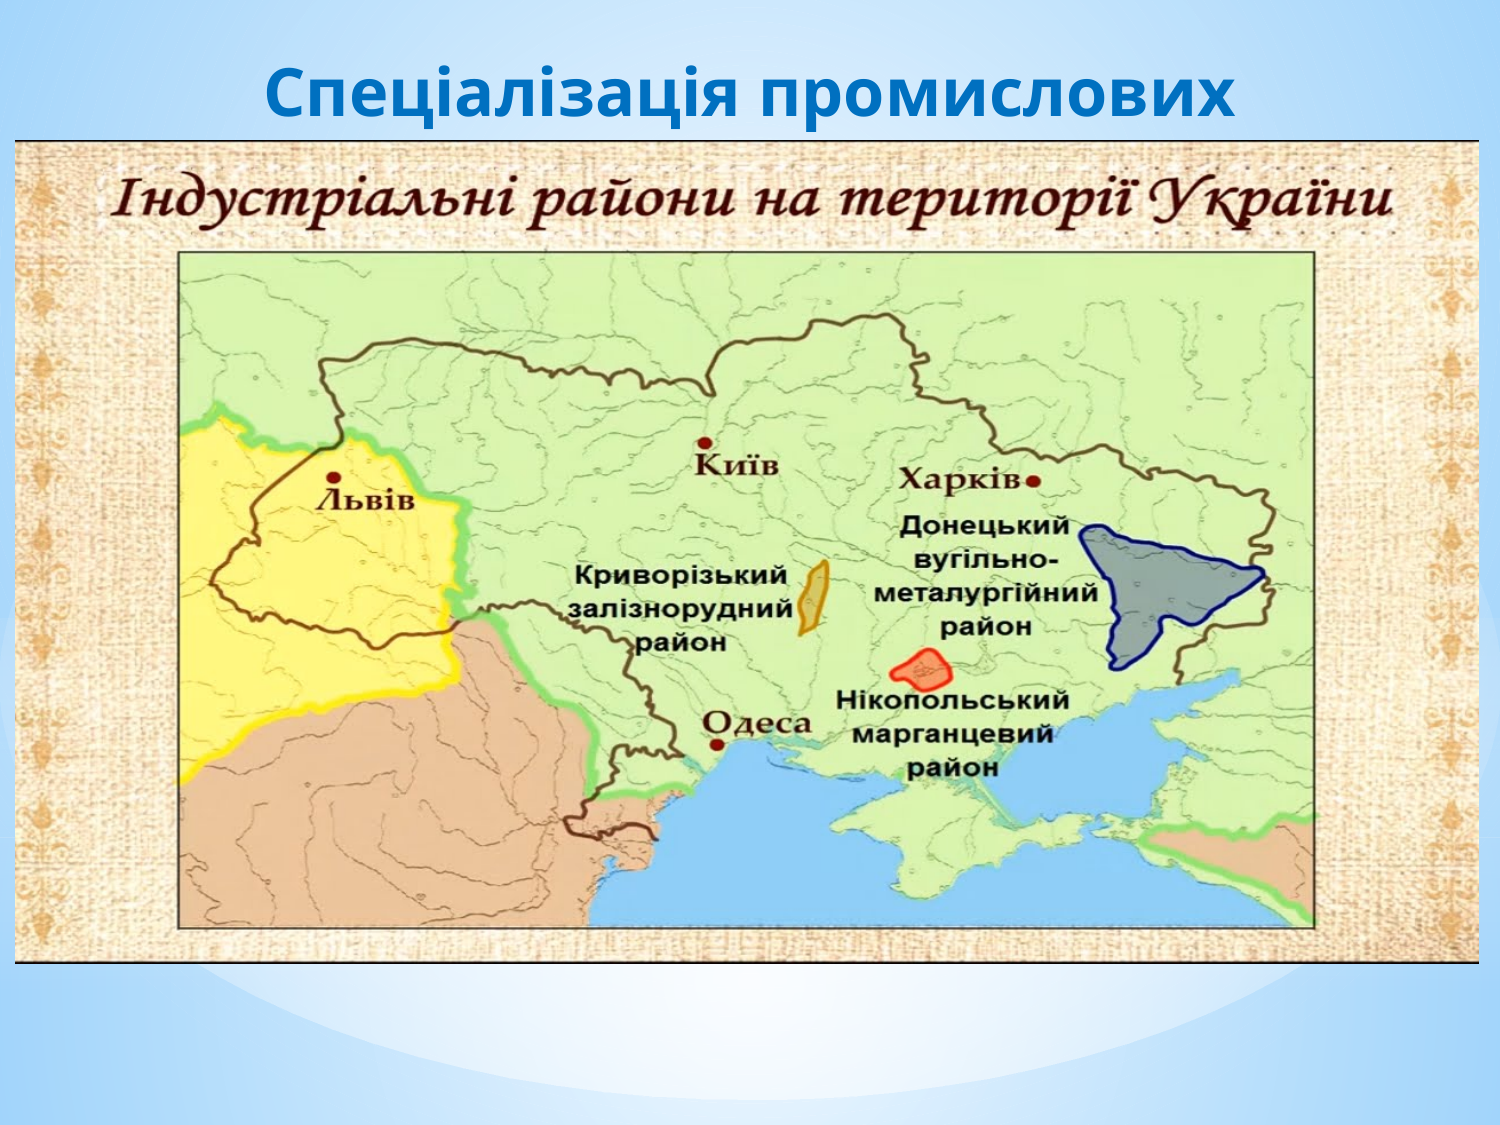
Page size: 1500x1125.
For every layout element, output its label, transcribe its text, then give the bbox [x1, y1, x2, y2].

text_box Спеціалізація промислових регіонів [112, 42, 1388, 137]
picture [14, 140, 1480, 965]
